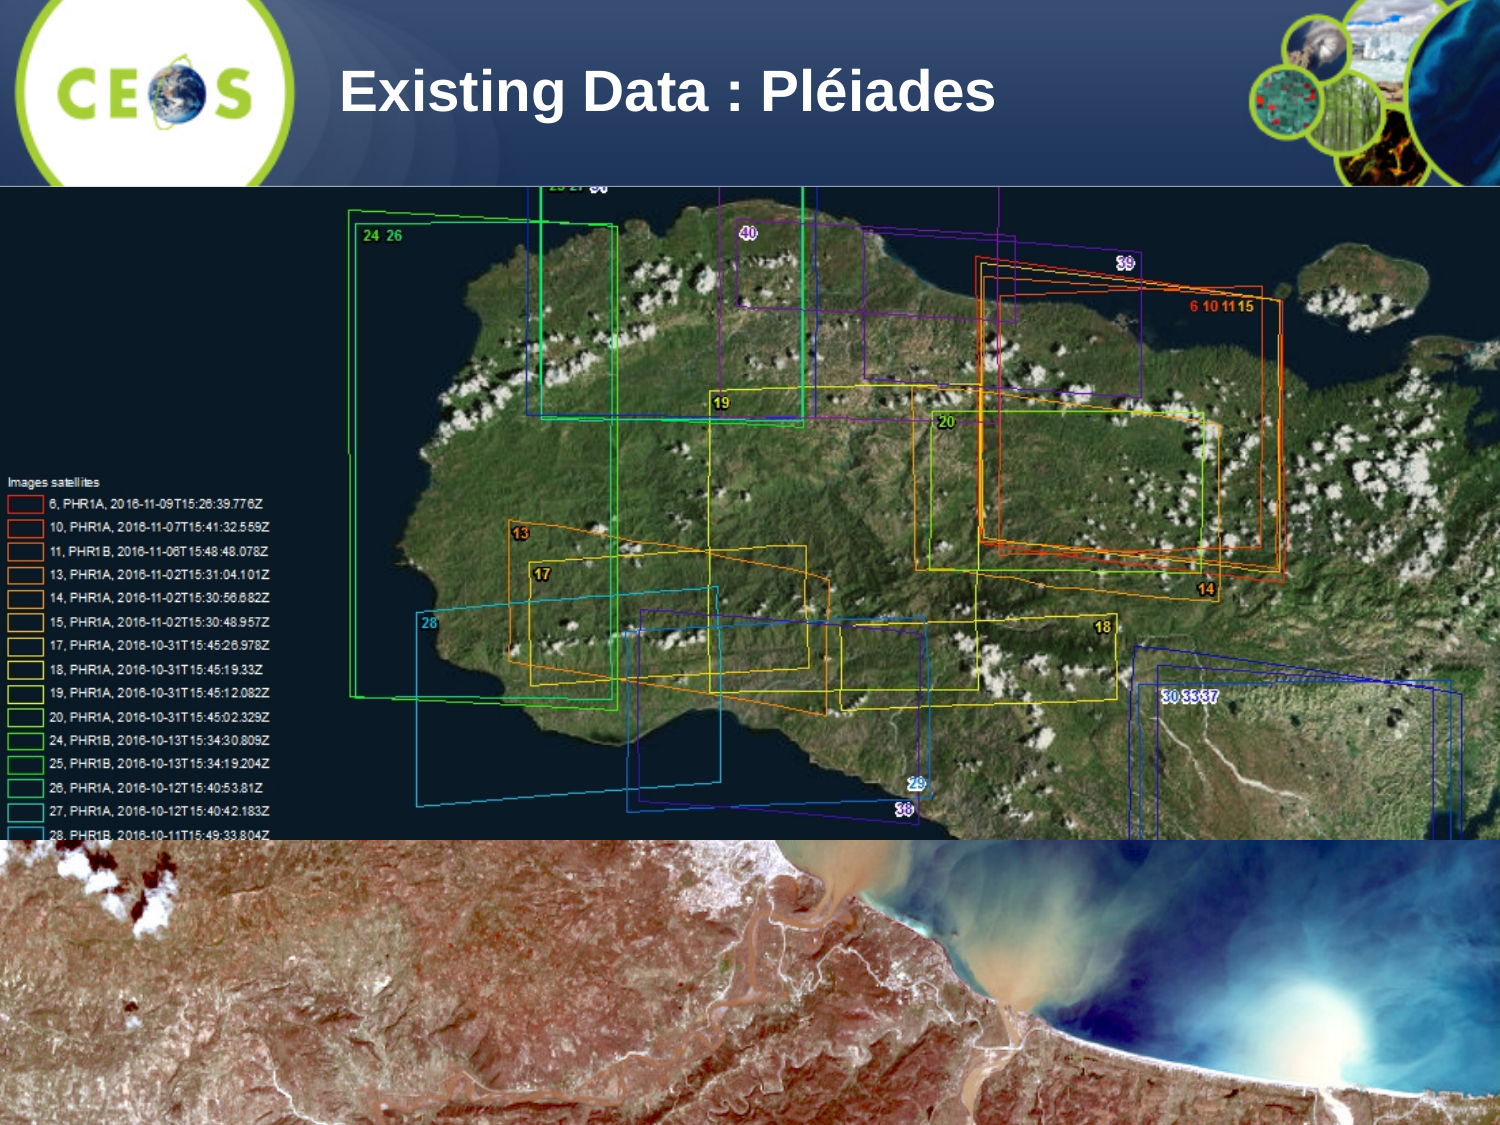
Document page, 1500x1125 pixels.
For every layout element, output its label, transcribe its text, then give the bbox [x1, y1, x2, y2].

text_box Existing Data : Pléiades [324, 0, 1259, 178]
picture [0, 0, 1500, 1125]
